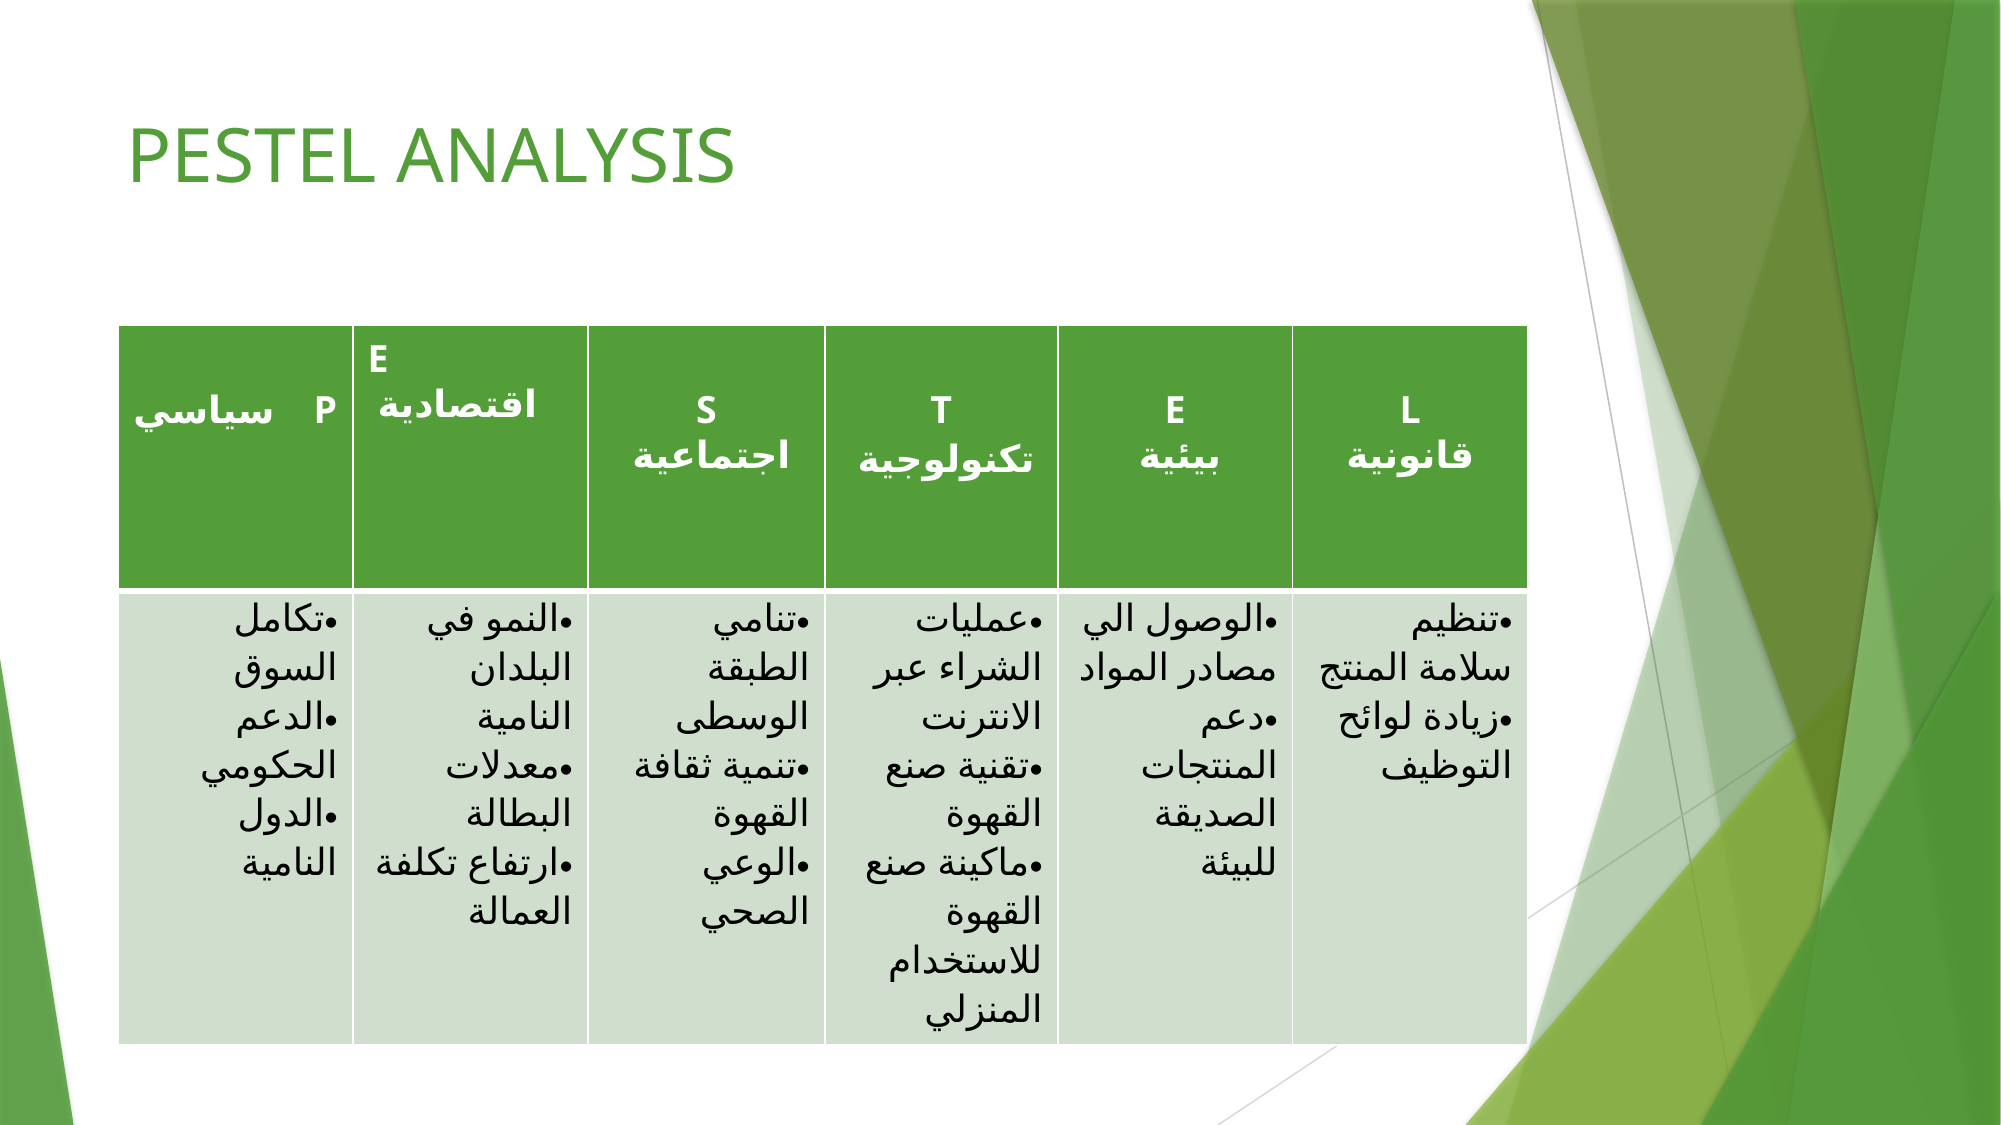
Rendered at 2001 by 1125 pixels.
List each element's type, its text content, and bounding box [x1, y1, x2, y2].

table_cell النمو في البلدان النامية معدلات البطالة ارتفاع تكلفة العمالة [354, 594, 587, 1044]
title PESTEL ANALYSIS [111, 99, 1522, 317]
table_cell تنظيم سلامة المنتج زيادة لوائح التوظيف [1293, 594, 1527, 1044]
table_header S اجتماعية [589, 326, 824, 588]
table_cell تكامل السوق الدعم الحكومي الدول النامية [119, 594, 352, 1044]
table_cell عمليات الشراء عبر الانترنت تقنية صنع القهوة ماكينة صنع القهوة للاستخدام المنزلي [826, 594, 1057, 1044]
table_header E اقتصادية [354, 326, 587, 588]
table_header P سياسي [119, 326, 352, 588]
table_header L قانونية [1293, 326, 1527, 588]
table_cell الوصول الي مصادر المواد دعم المنتجات الصديقة للبيئة [1059, 594, 1292, 1044]
table_header E بيئية [1059, 326, 1292, 588]
table_cell تنامي الطبقة الوسطى تنمية ثقافة القهوة الوعي الصحي [589, 594, 824, 1044]
table_header T تكنولوجية [826, 326, 1057, 588]
